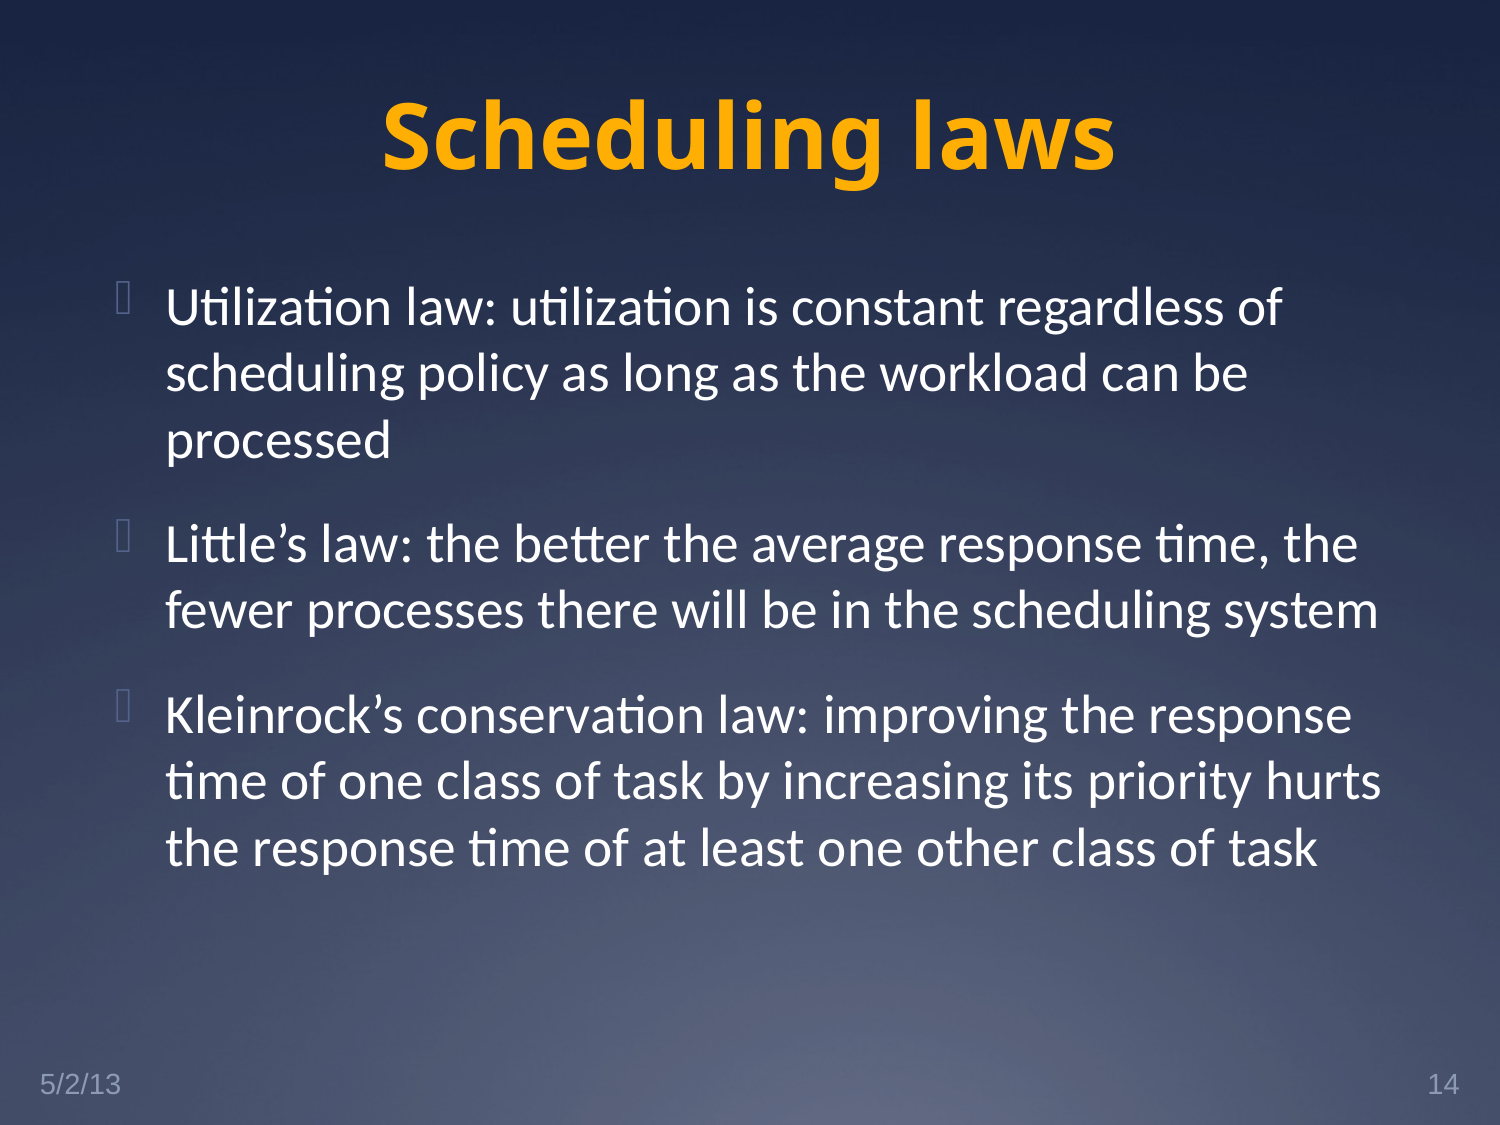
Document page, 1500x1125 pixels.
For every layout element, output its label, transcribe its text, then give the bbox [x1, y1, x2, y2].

slide_number 14 [1374, 1052, 1475, 1113]
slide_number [24, 1052, 288, 1113]
list Utilization law: utilization is constant regardless of scheduling policy as long as the workload can be processed Little’s law: the better the average response time, the fewer processes there will be in the scheduling system Kleinrock’s conservation law: improving the response time of one class of task by increasing its priority hurts the response time of at least one other class of task [99, 262, 1400, 1005]
title Scheduling laws [37, 70, 1463, 200]
